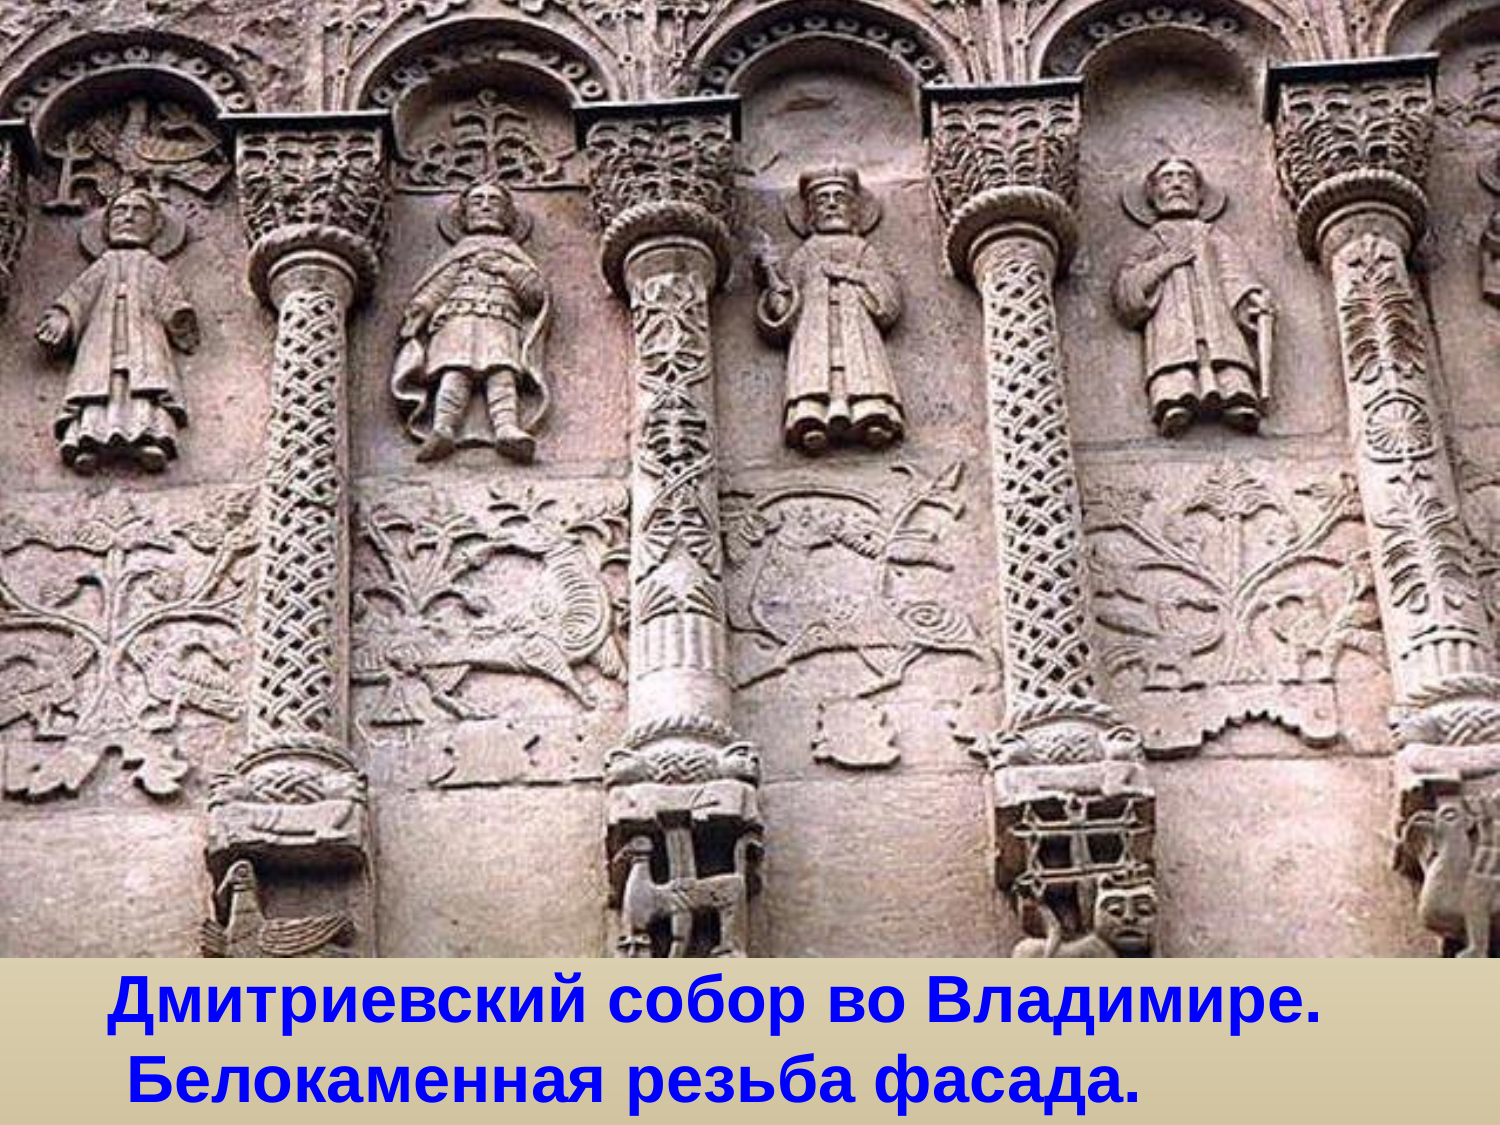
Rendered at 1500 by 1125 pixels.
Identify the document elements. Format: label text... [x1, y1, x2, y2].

text_box Дмитриевский собор во Владимире. Белокаменная резьба фасада. [93, 968, 1339, 1123]
picture [0, 0, 1500, 959]
